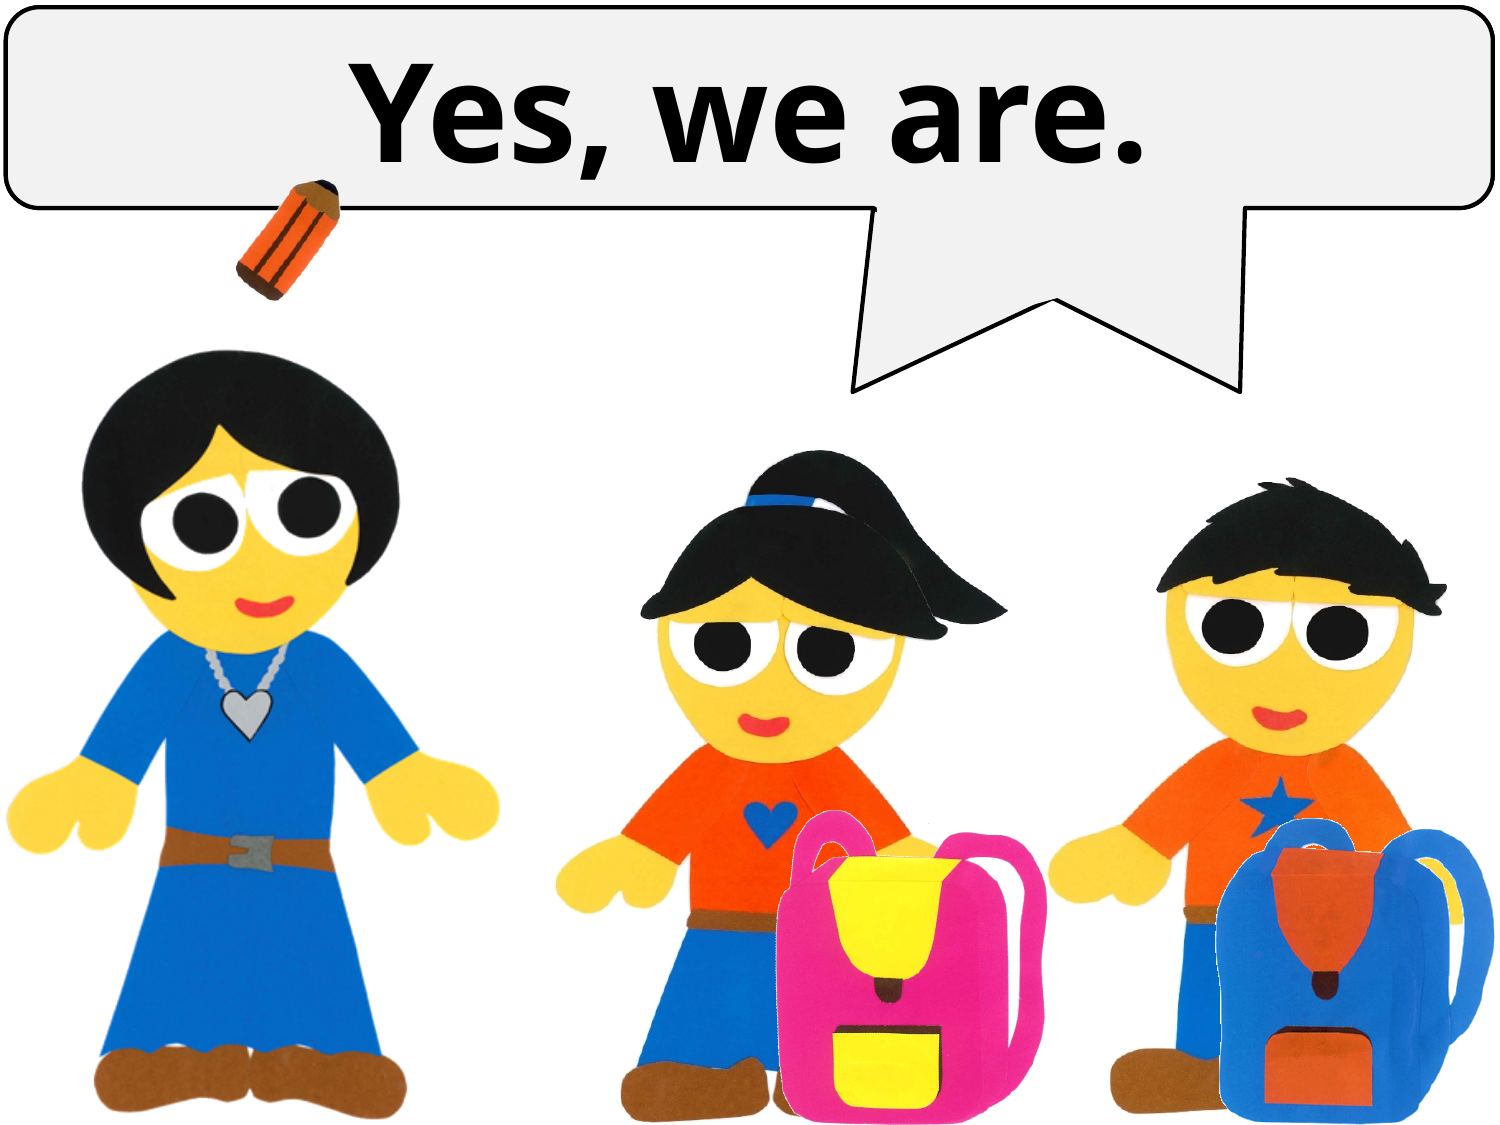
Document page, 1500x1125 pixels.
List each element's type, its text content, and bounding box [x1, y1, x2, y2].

text_box Yes, we are. [850, 211, 1052, 394]
picture [0, 155, 1500, 1125]
text_box Yes, we are. [3, 5, 1495, 394]
text_box [871, 142, 1107, 345]
